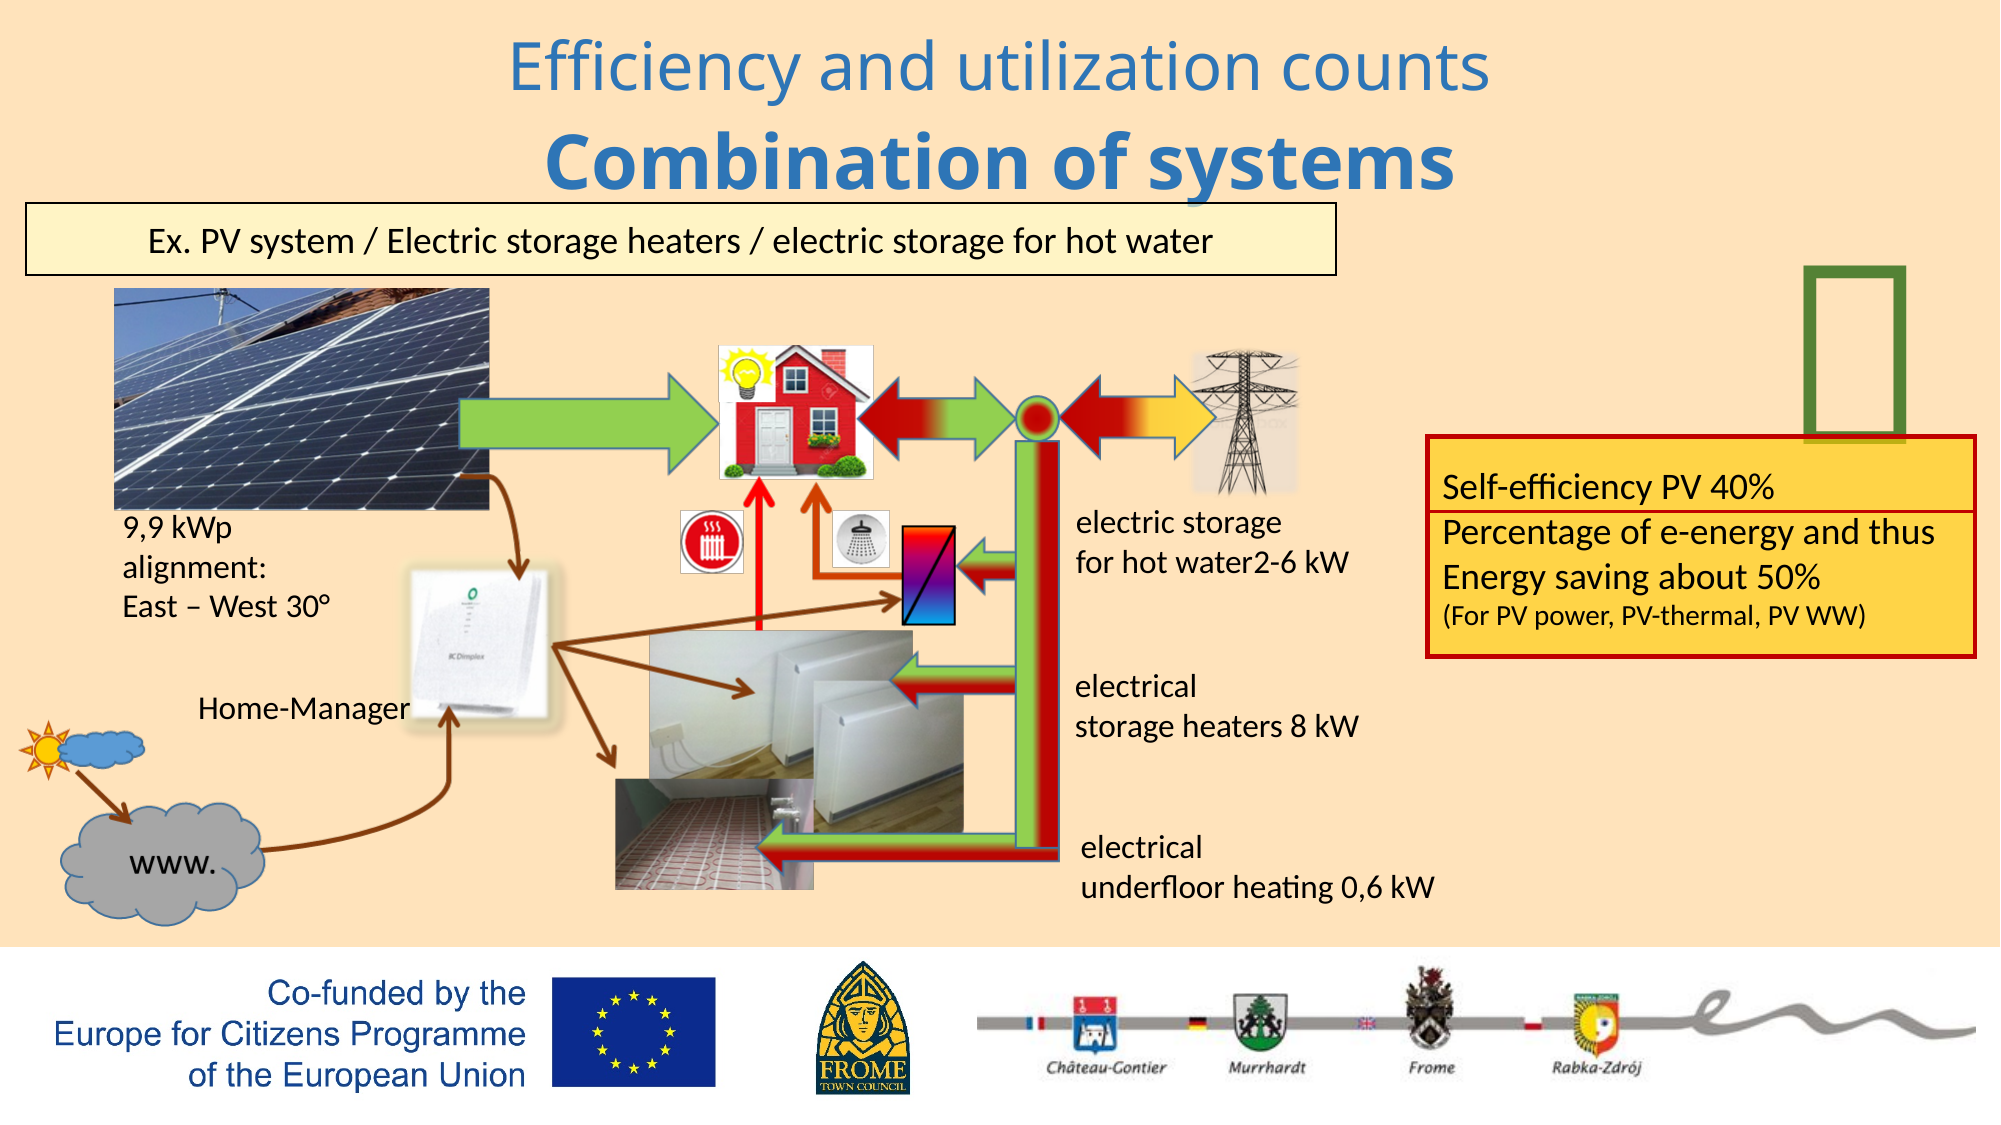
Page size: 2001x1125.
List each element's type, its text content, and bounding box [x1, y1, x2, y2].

text_box  [1765, 186, 1877, 436]
picture [18, 288, 1304, 927]
text_box electric storage for hot water2-6 kW [1304, 492, 1364, 588]
picture [793, 947, 936, 1112]
text_box electrical storage heaters 8 kW [1304, 656, 1375, 752]
text_box Ex. PV system / Electric storage heaters / electric storage for hot water [25, 202, 1337, 276]
text_box Combination of systems [0, 116, 2000, 215]
title Efficiency and utilization counts [137, 30, 1863, 107]
picture [977, 947, 1976, 1112]
picture [24, 947, 744, 1119]
text_box electrical underfloor heating 0,6 kW [1304, 817, 1450, 913]
text_box Self-efficiency PV 40% Percentage of e-energy and thus Energy saving about 50% (For PV power, PV-thermal, PV WW) [1426, 436, 1976, 657]
